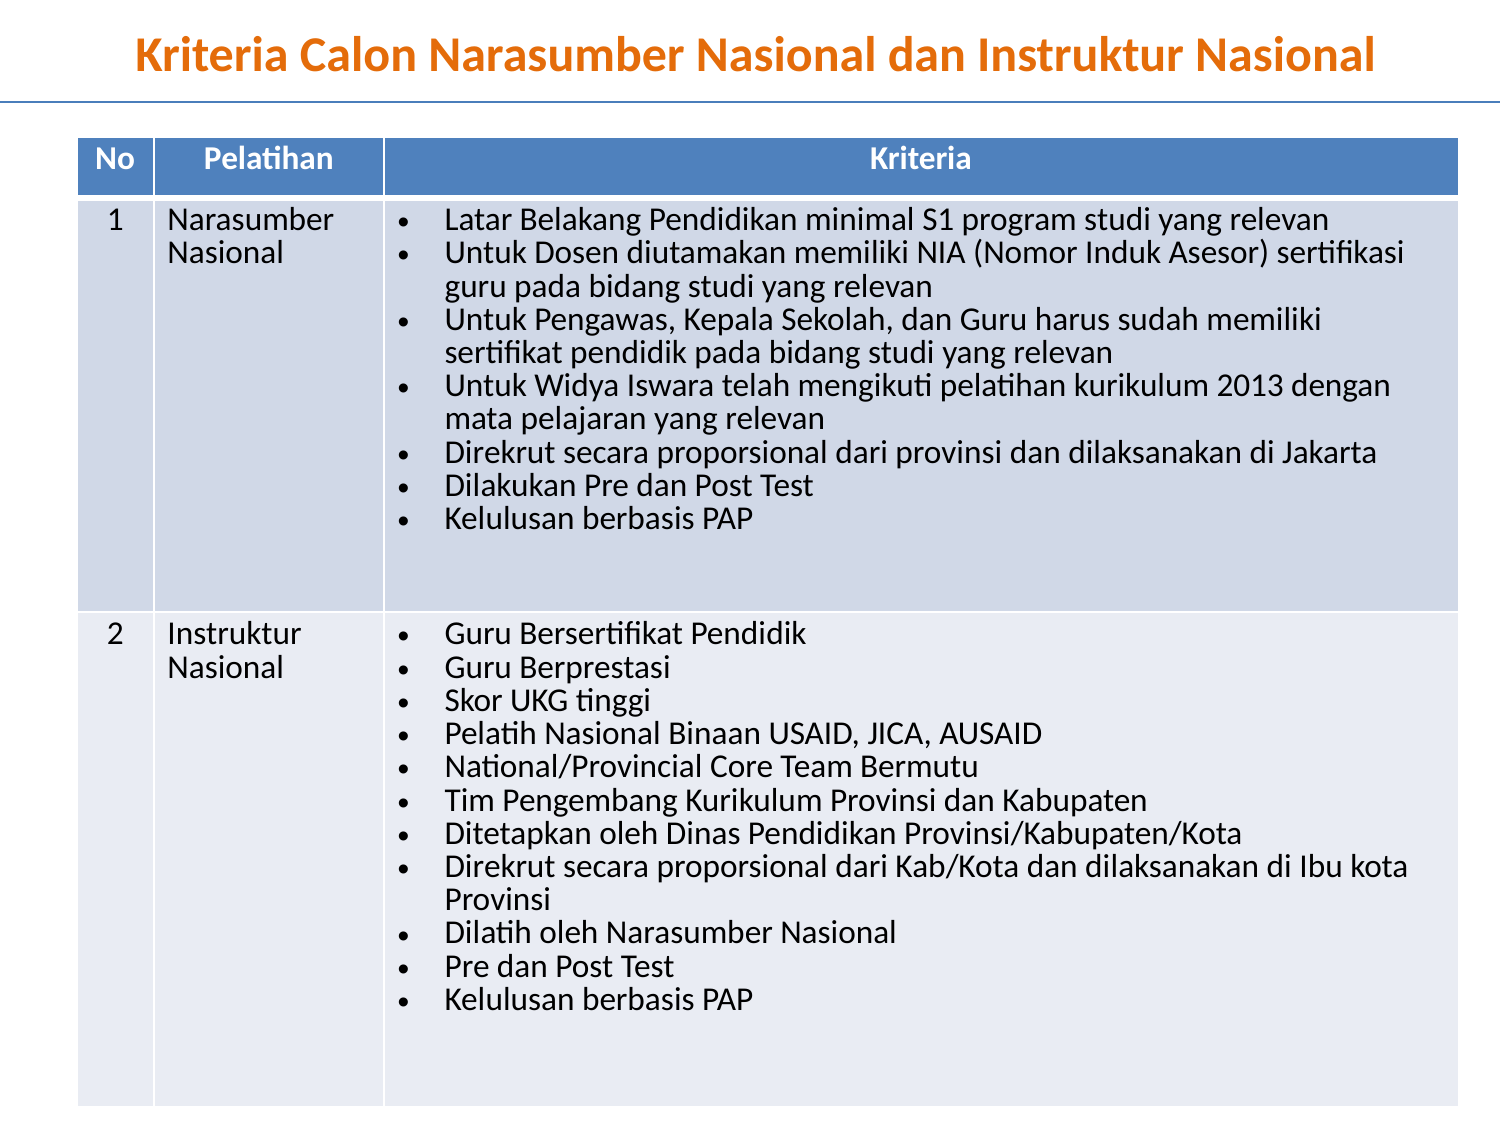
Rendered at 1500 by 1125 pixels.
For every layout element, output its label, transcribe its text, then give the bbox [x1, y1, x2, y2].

table_cell Instruktur Nasional [155, 613, 383, 1106]
table_cell 1 [78, 201, 153, 611]
table_cell Guru Bersertifikat Pendidik Guru Berprestasi Skor UKG tinggi Pelatih Nasional Binaan USAID, JICA, AUSAID National/Provincial Core Team Bermutu Tim Pengembang Kurikulum Provinsi dan Kabupaten Ditetapkan oleh Dinas Pendidikan Provinsi/Kabupaten/Kota Direkrut secara proporsional dari Kab/Kota dan dilaksanakan di Ibu kota Provinsi Dilatih oleh Narasumber Nasional Pre dan Post Test Kelulusan berbasis PAP [385, 613, 1458, 1106]
table_header Pelatihan [155, 138, 383, 195]
table_cell Narasumber Nasional [155, 201, 383, 611]
table_header Kriteria [385, 138, 1458, 195]
table_header No [78, 138, 153, 195]
text_box Kriteria Calon Narasumber Nasional dan Instruktur Nasional [12, 14, 1500, 89]
table_cell 2 [78, 613, 153, 1106]
table_cell Latar Belakang Pendidikan minimal S1 program studi yang relevan Untuk Dosen diutamakan memiliki NIA (Nomor Induk Asesor) sertifikasi guru pada bidang studi yang relevan Untuk Pengawas, Kepala Sekolah, dan Guru harus sudah memiliki sertifikat pendidik pada bidang studi yang relevan Untuk Widya Iswara telah mengikuti pelatihan kurikulum 2013 dengan mata pelajaran yang relevan Direkrut secara proporsional dari provinsi dan dilaksanakan di Jakarta Dilakukan Pre dan Post Test Kelulusan berbasis PAP [385, 201, 1458, 611]
